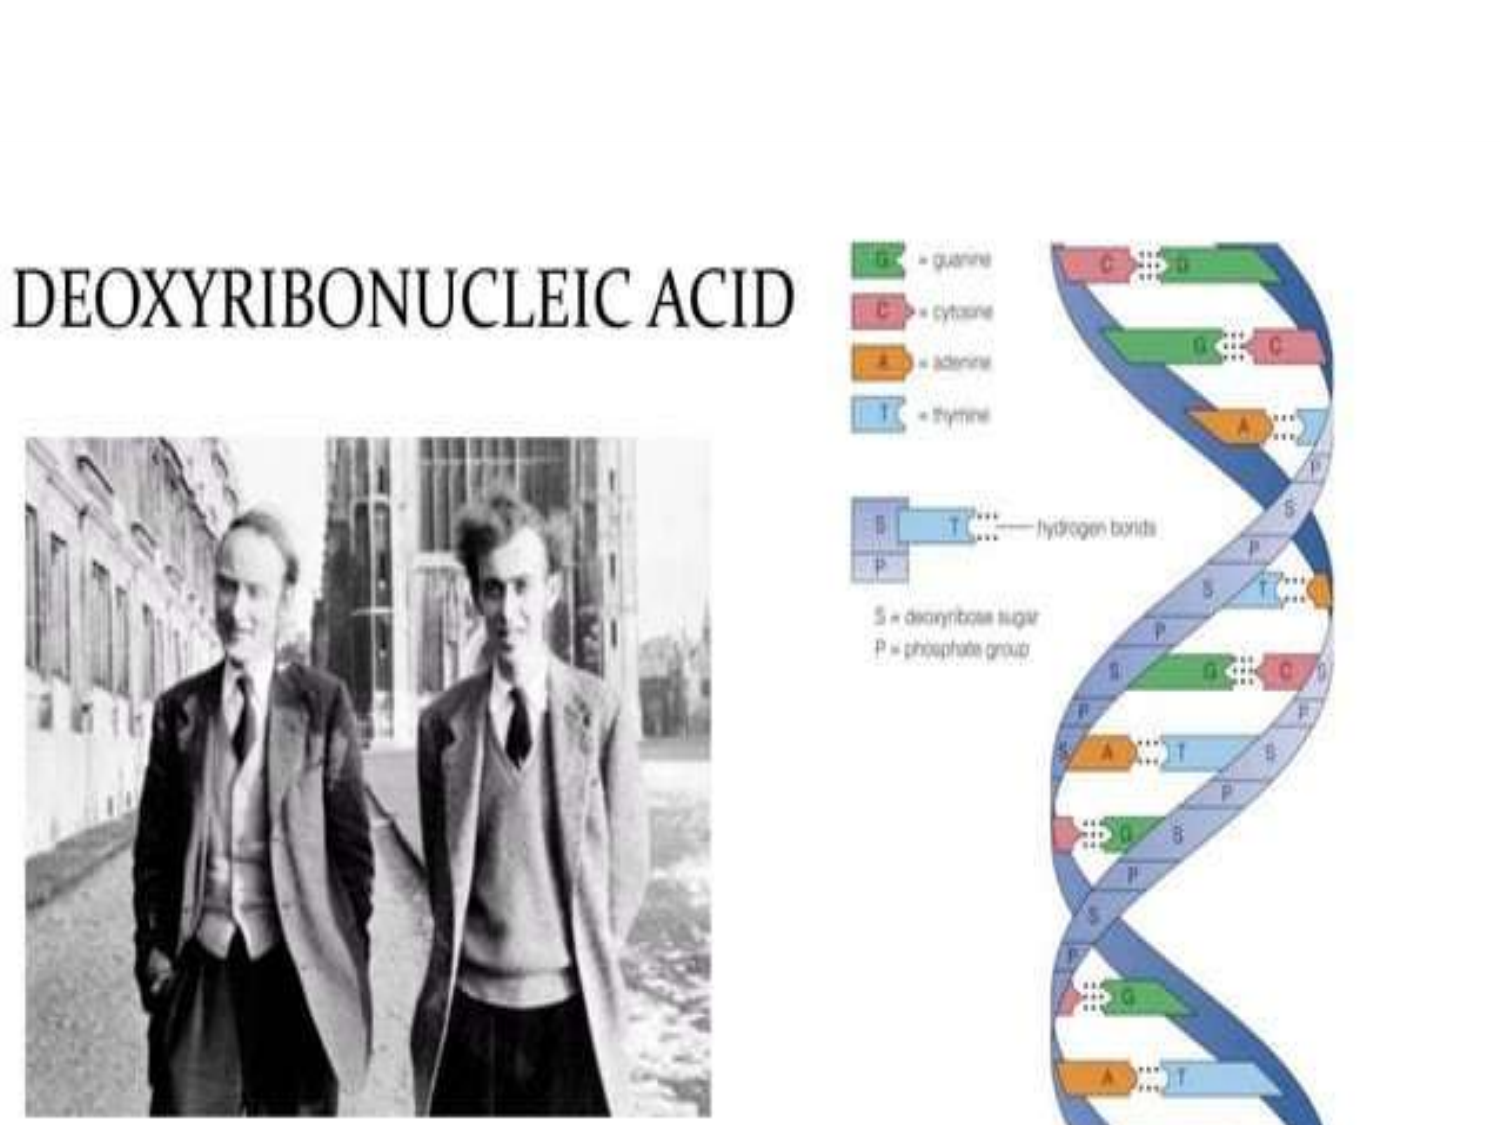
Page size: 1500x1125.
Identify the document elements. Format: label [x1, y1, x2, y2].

picture [0, 139, 1500, 1125]
